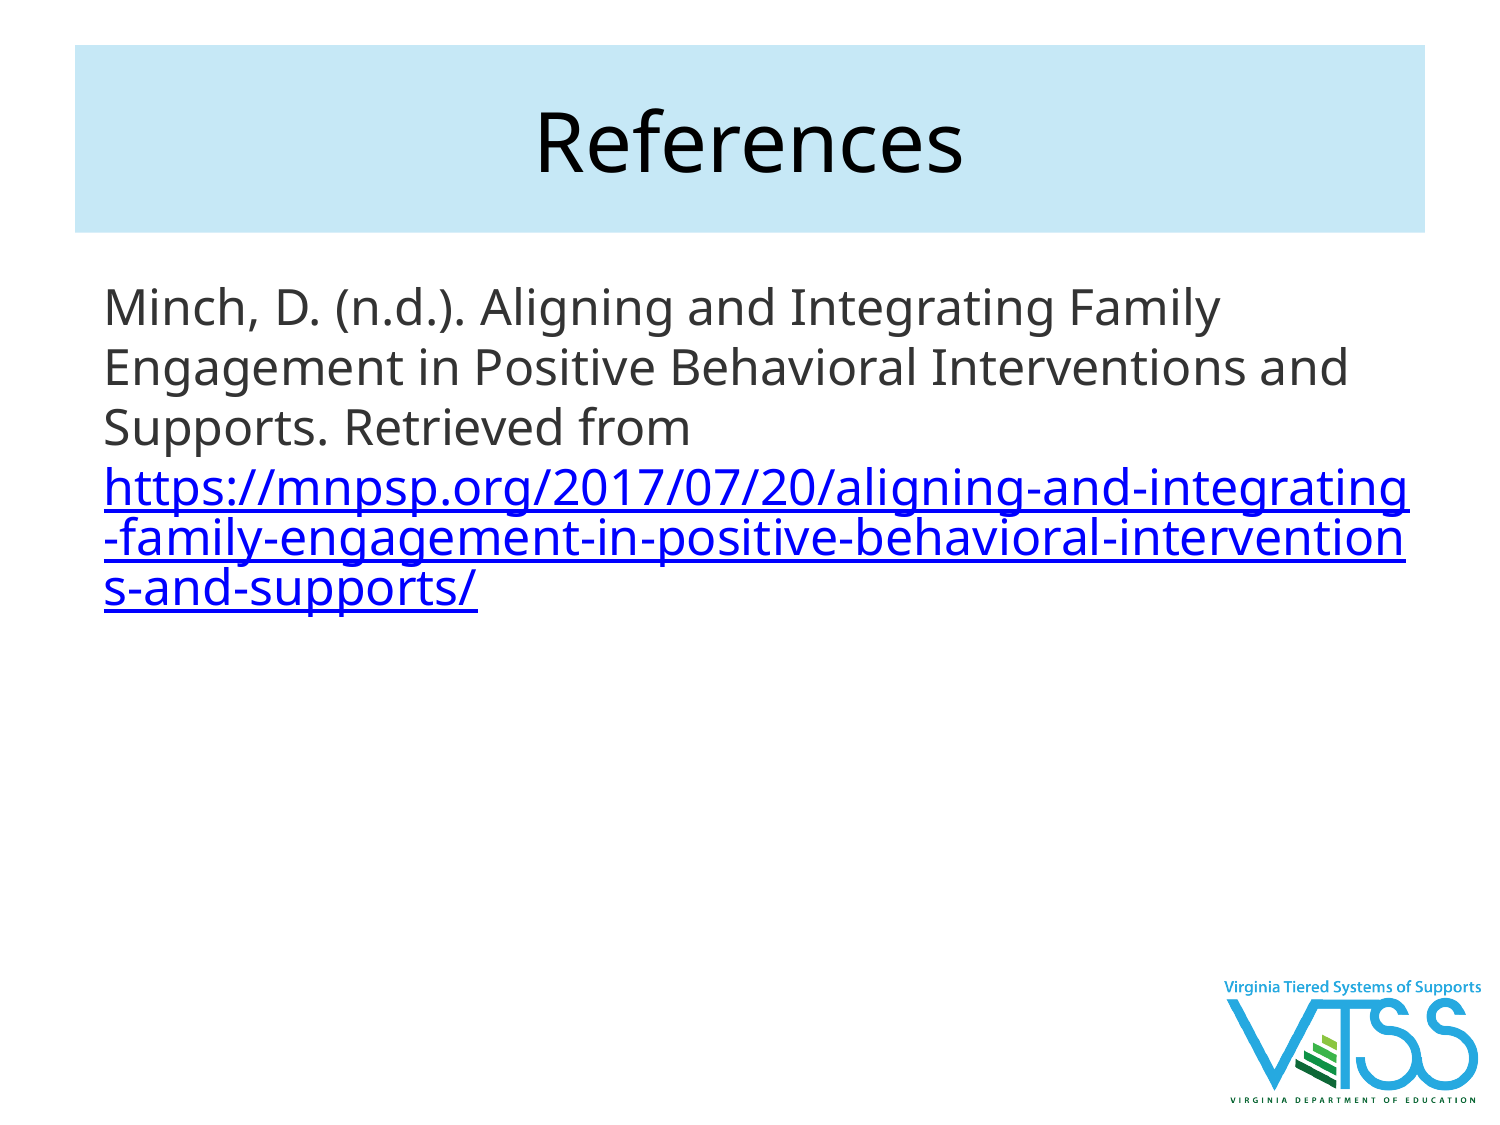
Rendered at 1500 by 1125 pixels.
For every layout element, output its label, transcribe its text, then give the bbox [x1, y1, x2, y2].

text_box Minch, D. (n.d.). Aligning and Integrating Family Engagement in Positive Behavioral Interventions and Supports. Retrieved from https://mnpsp.org/2017/07/20/aligning-and-integrating-family-engagement-in-positive-behavioral-interventions-and-supports/ [96, 267, 1418, 532]
title References [75, 45, 1425, 233]
picture [1224, 980, 1481, 1103]
